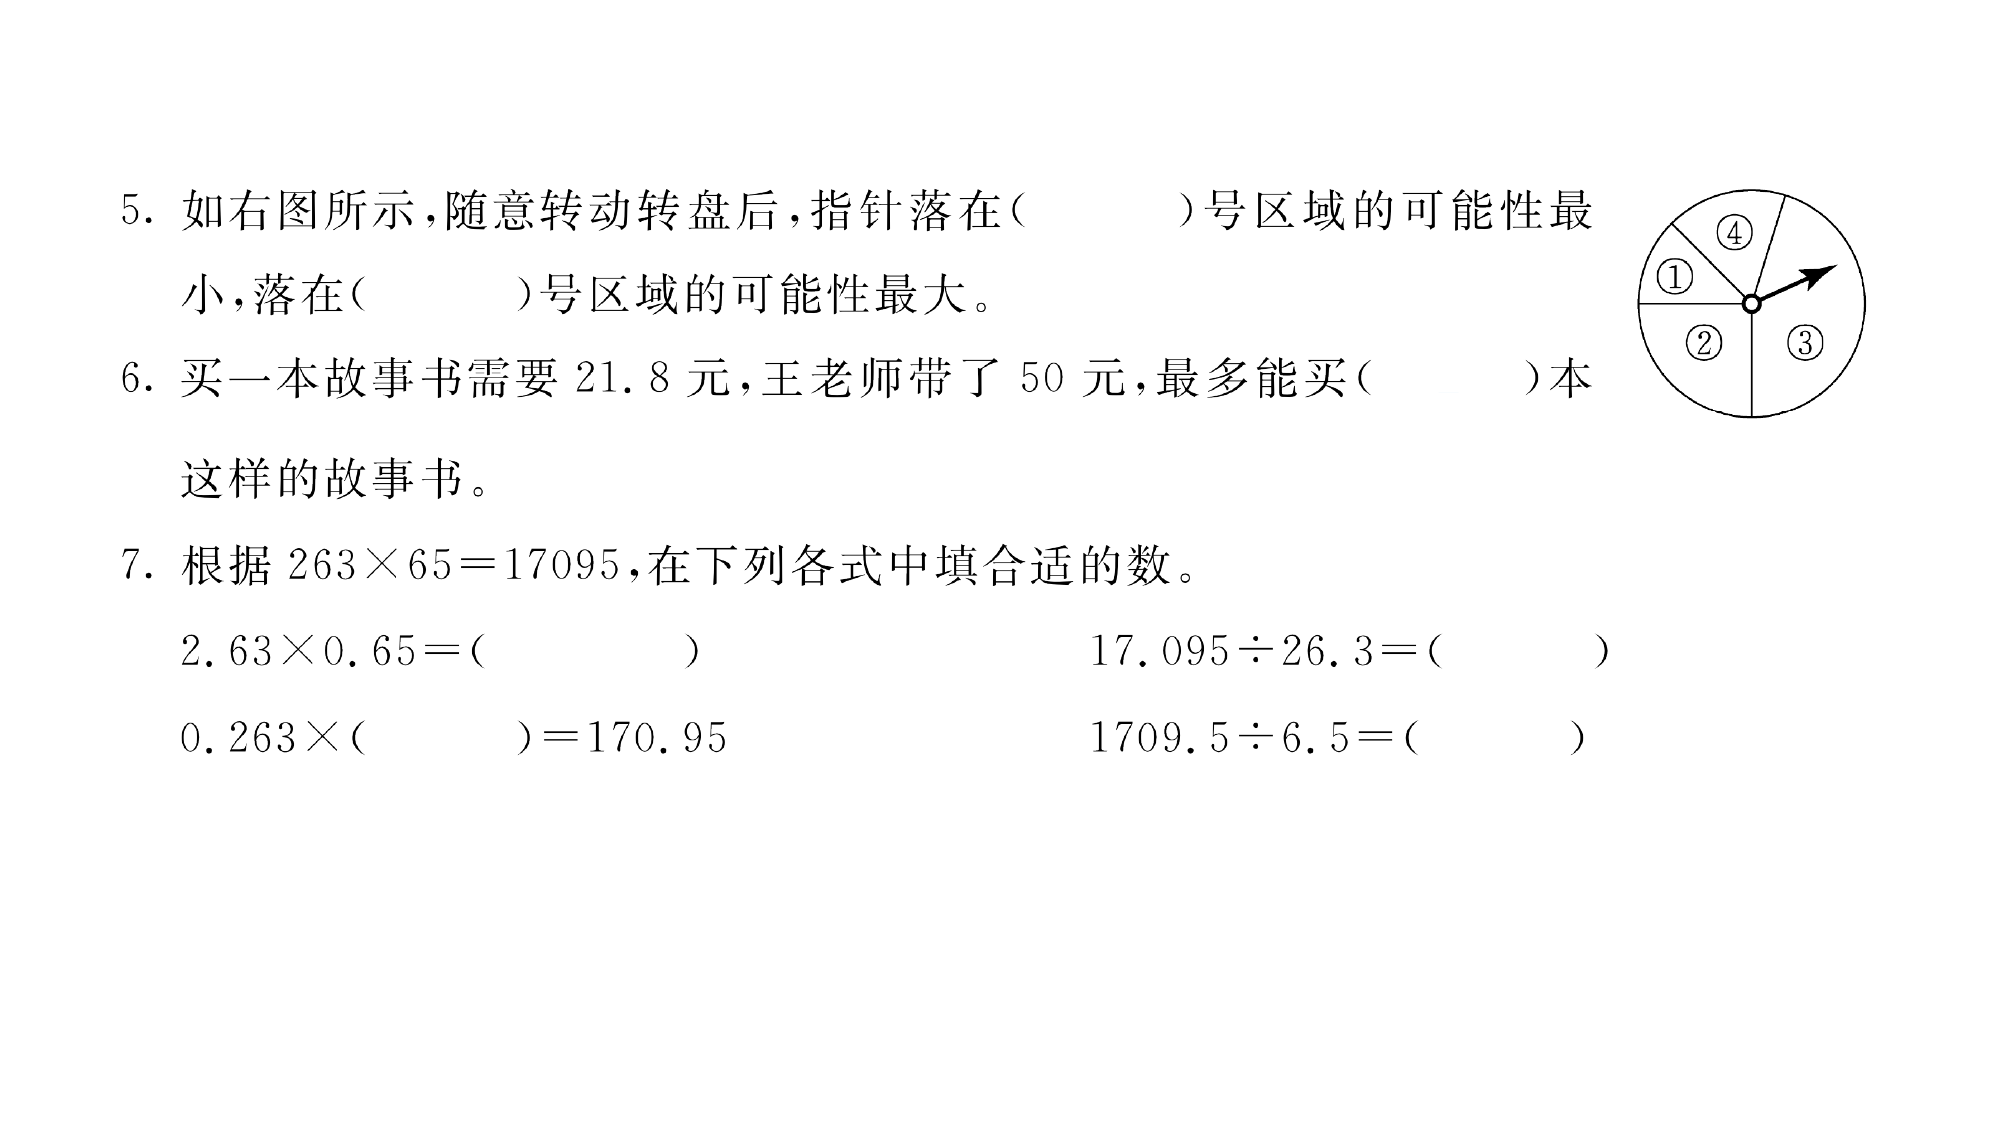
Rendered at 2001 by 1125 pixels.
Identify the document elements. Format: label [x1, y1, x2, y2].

picture [118, 177, 1910, 789]
